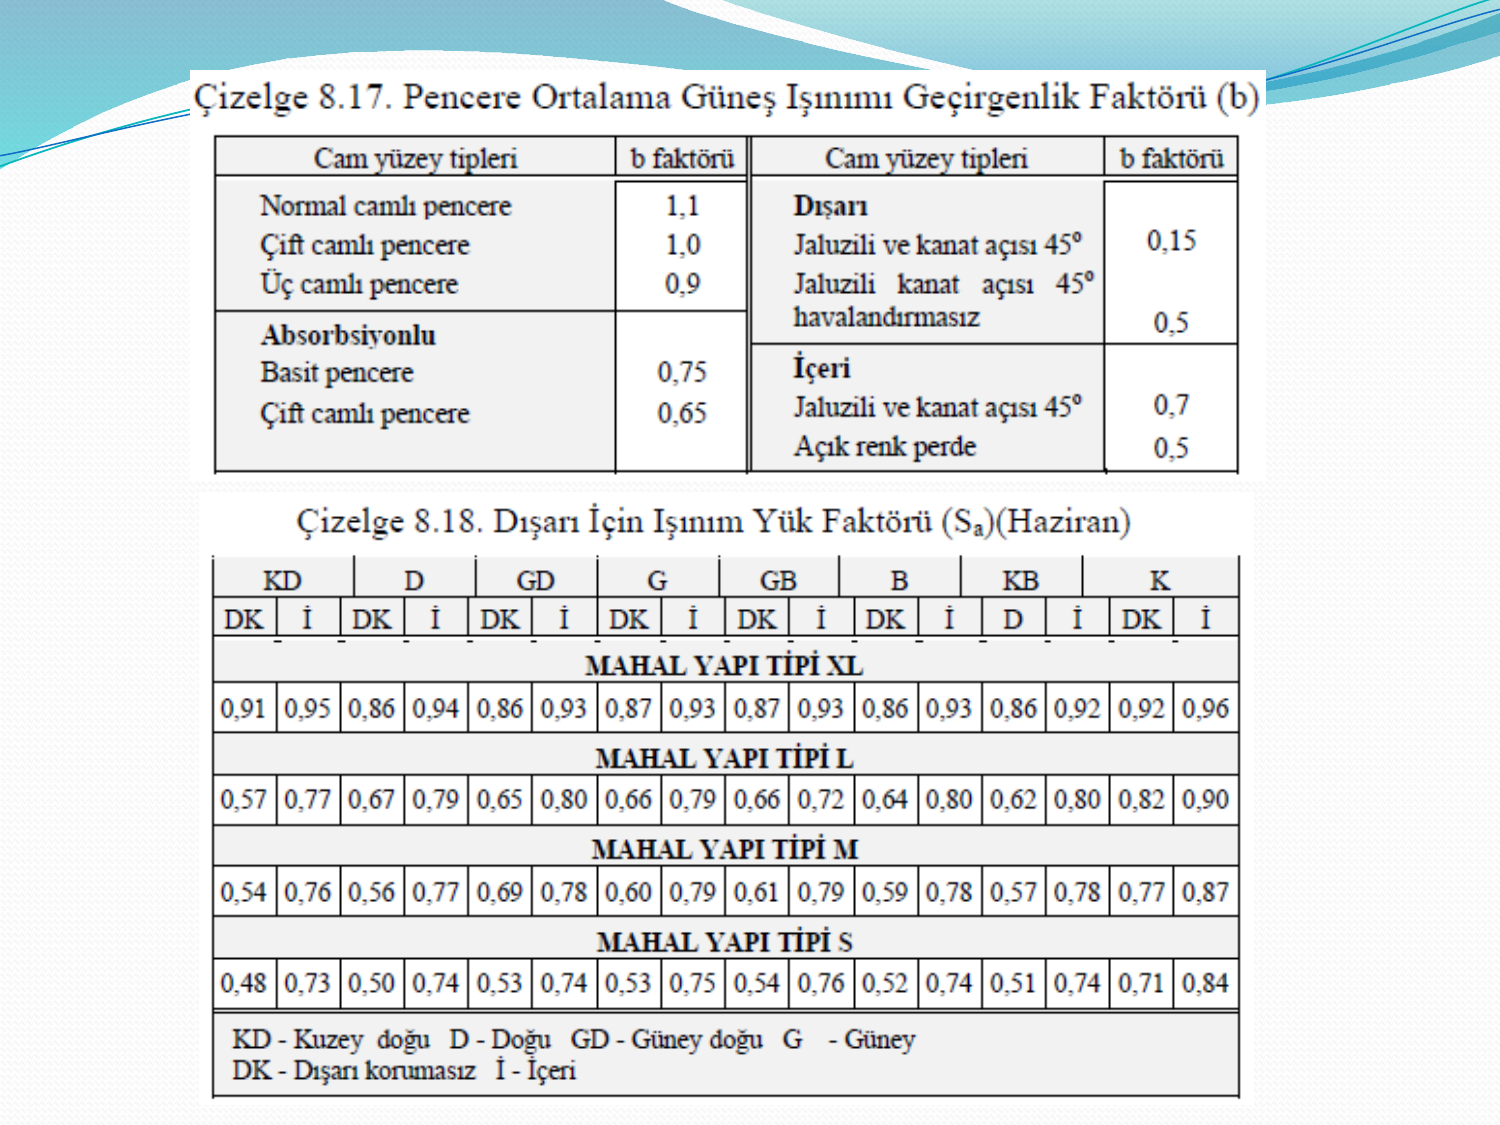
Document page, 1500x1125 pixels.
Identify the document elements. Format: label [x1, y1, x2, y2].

picture [190, 70, 1266, 481]
picture [198, 491, 1255, 1105]
